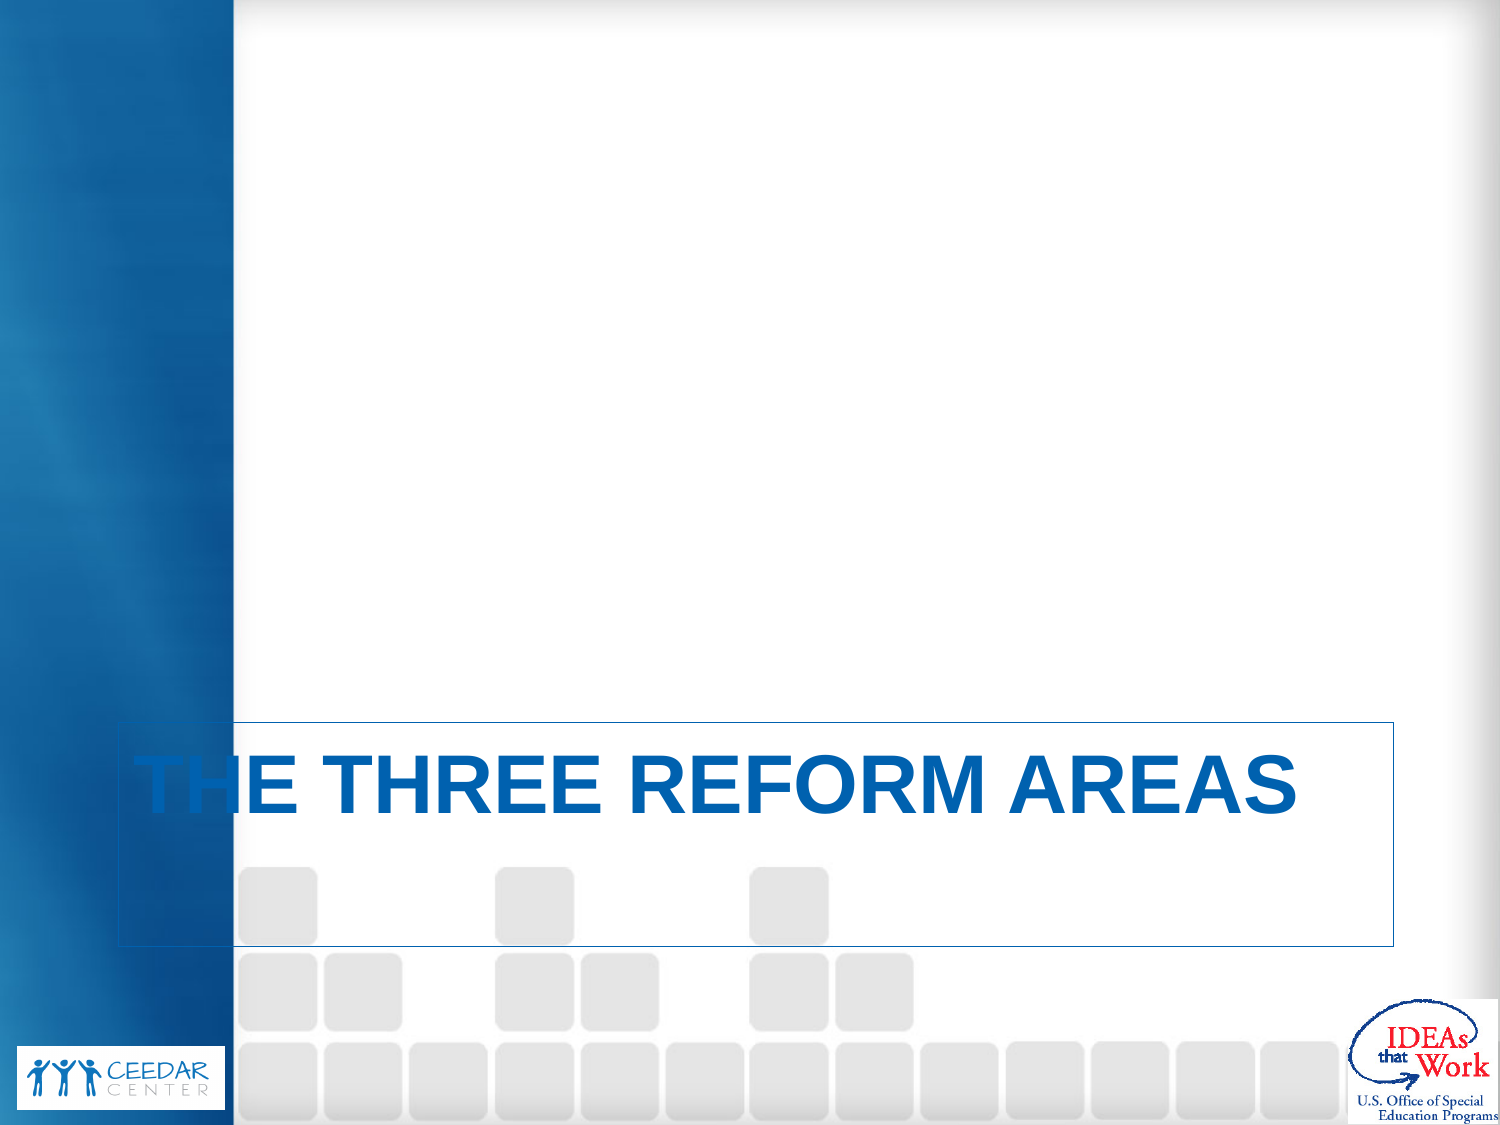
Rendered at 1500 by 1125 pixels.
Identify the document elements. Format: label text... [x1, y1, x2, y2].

title The Three reform areas [118, 722, 1394, 947]
picture [0, 0, 1500, 1125]
